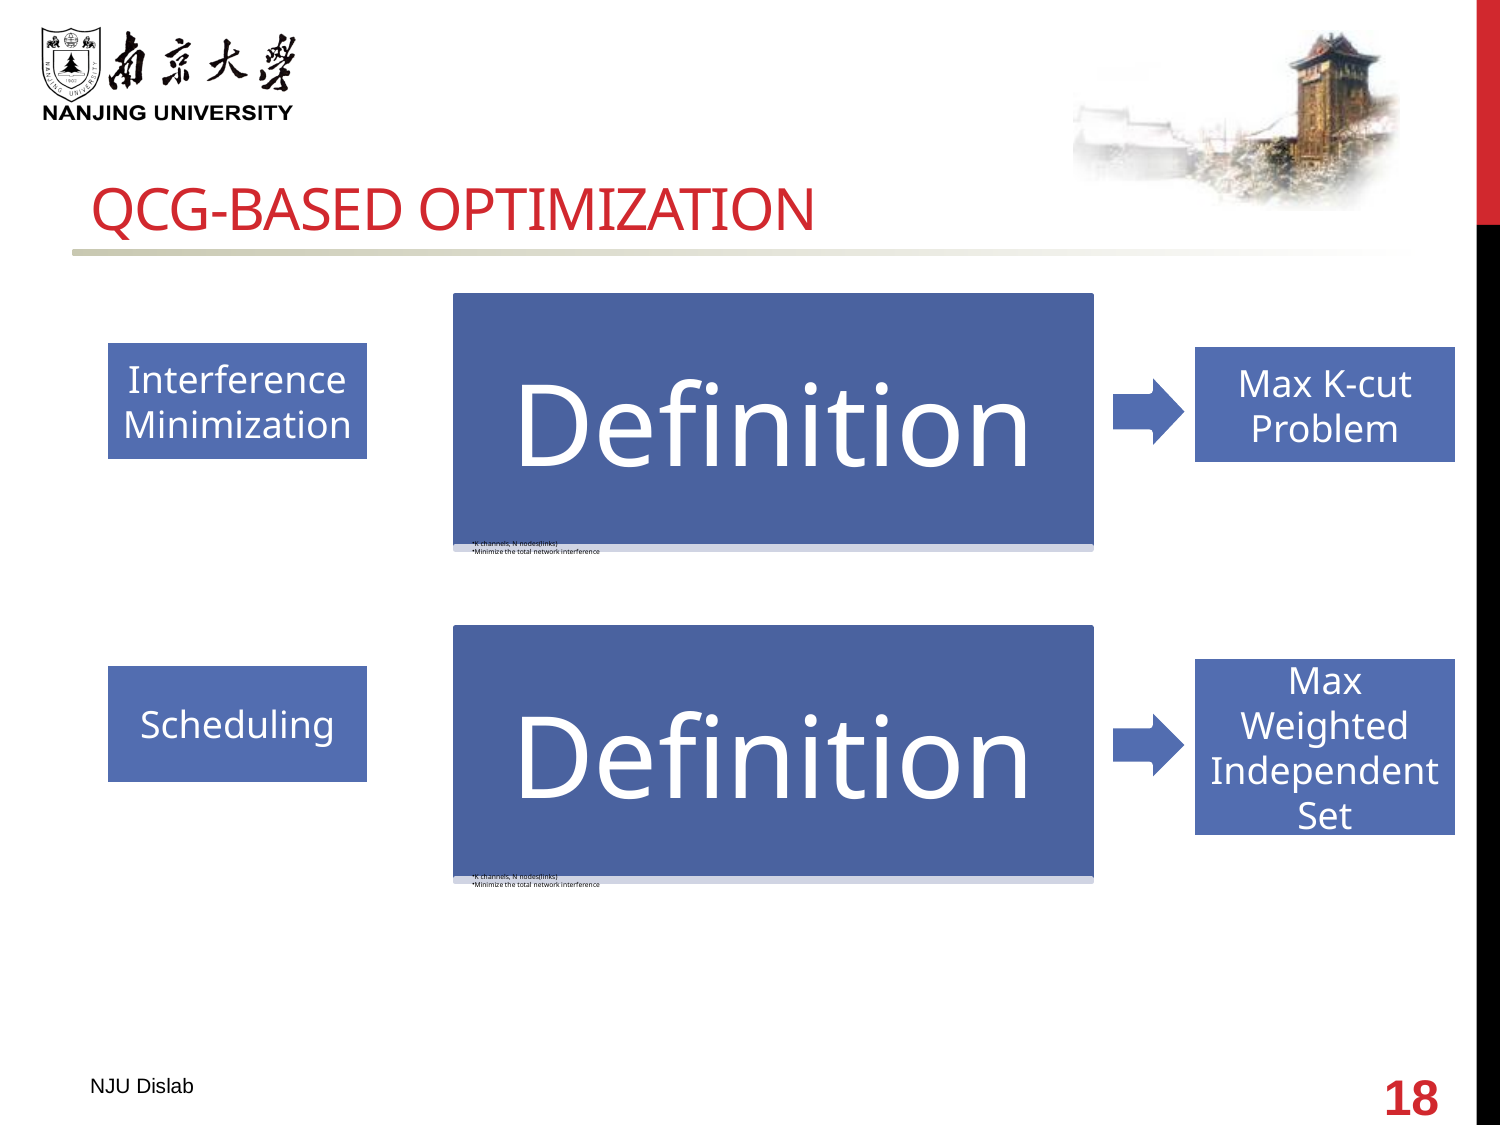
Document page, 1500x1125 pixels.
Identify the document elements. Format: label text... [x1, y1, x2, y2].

slide_number 18 [1368, 1065, 1500, 1125]
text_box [454, 294, 1092, 547]
text_box [1106, 701, 1193, 789]
text_box [1106, 366, 1193, 458]
text_box Scheduling [101, 659, 374, 788]
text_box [454, 627, 1092, 880]
text_box Max K-cut Problem [1189, 340, 1461, 469]
picture [1073, 30, 1400, 211]
text_box Interference Minimization [101, 336, 374, 465]
picture [36, 24, 300, 129]
footer NJU Dislab [75, 1065, 638, 1112]
title QCG-based Optimization [75, 128, 1025, 250]
text_box Max Weighted Independent Set [1189, 652, 1461, 842]
list [75, 287, 1325, 1005]
